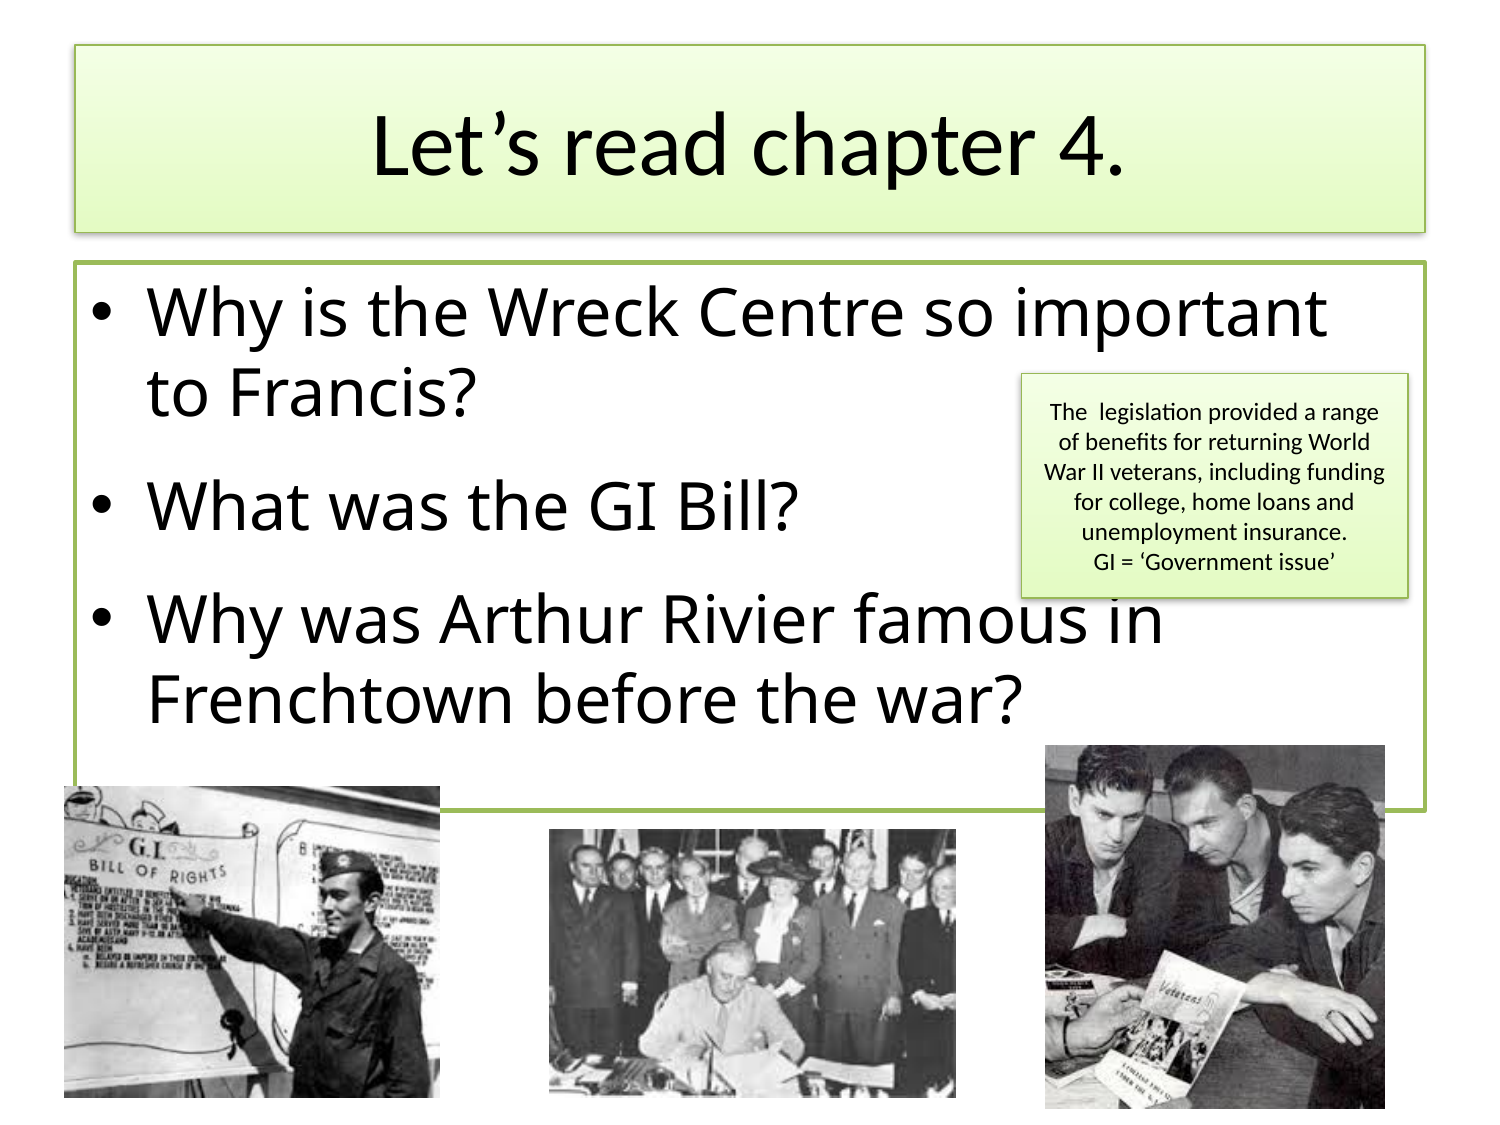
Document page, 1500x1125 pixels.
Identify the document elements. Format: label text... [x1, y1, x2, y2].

text_box The legislation provided a range of benefits for returning World War II veterans, including funding for college, home loans and unemployment insurance. GI = ‘Government issue’ [1021, 373, 1409, 599]
list Why is the Wreck Centre so important to Francis? What was the GI Bill? Why was Arthur Rivier famous in Frenchtown before the war? [73, 260, 1427, 813]
picture [1045, 745, 1385, 1109]
title Let’s read chapter 4. [74, 44, 1426, 233]
picture [64, 786, 441, 1099]
picture [548, 829, 957, 1099]
